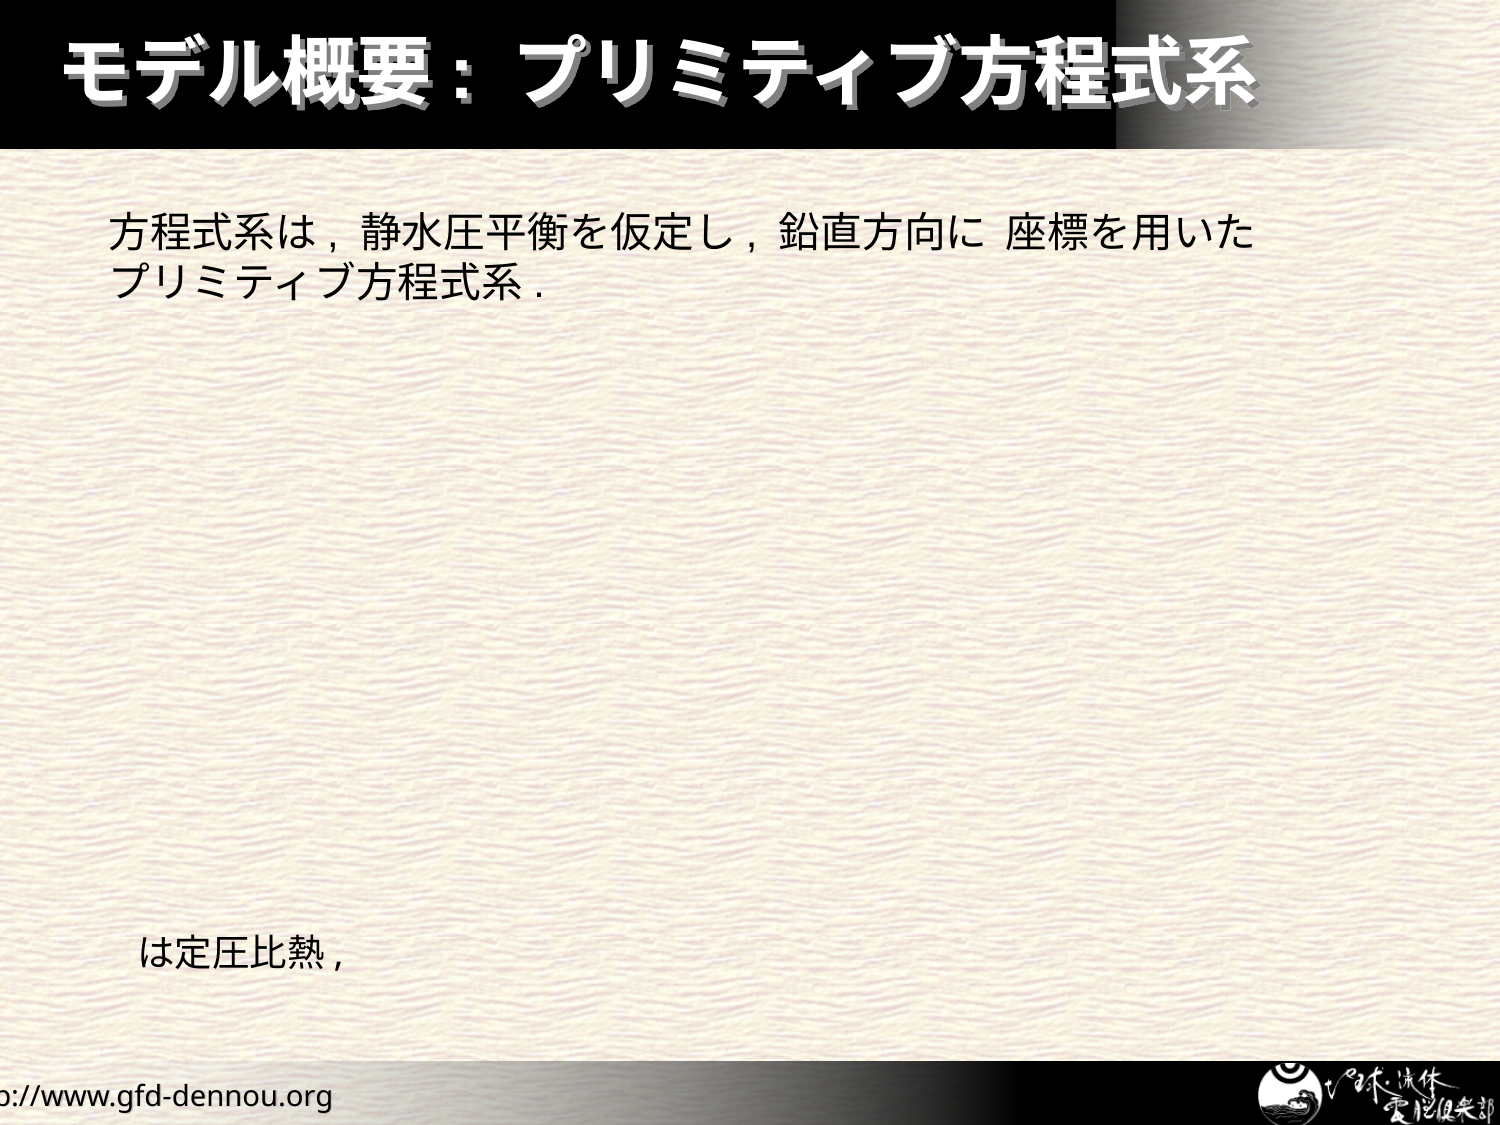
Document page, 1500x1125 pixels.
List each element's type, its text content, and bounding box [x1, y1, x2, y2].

picture [0, 1093, 7, 1103]
title モデル概要: プリミティブ方程式系 [41, 0, 1376, 138]
picture [0, 0, 1500, 1125]
picture [1257, 1063, 1500, 1125]
